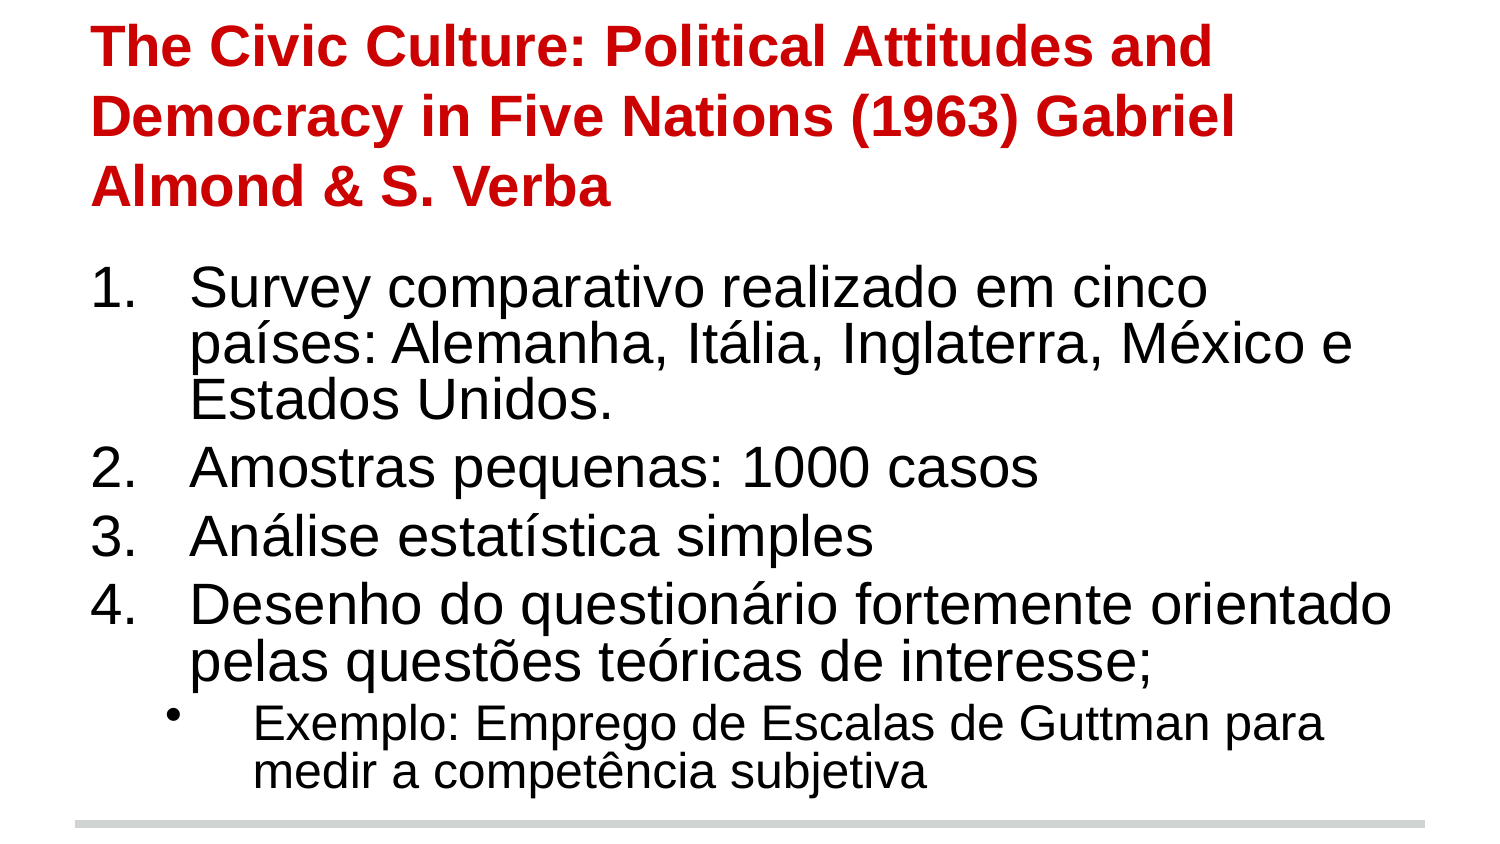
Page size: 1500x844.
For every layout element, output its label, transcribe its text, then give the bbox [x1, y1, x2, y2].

list Survey comparativo realizado em cinco países: Alemanha, Itália, Inglaterra, México e Estados Unidos. Amostras pequenas: 1000 casos Análise estatística simples Desenho do questionário fortemente orientado pelas questões teóricas de interesse; Exemplo: Emprego de Escalas de Guttman para medir a competência subjetiva [75, 247, 1425, 844]
title The Civic Culture: Political Attitudes and Democracy in Five Nations (1963) Gabriel Almond & S. Verba [75, 92, 1425, 233]
